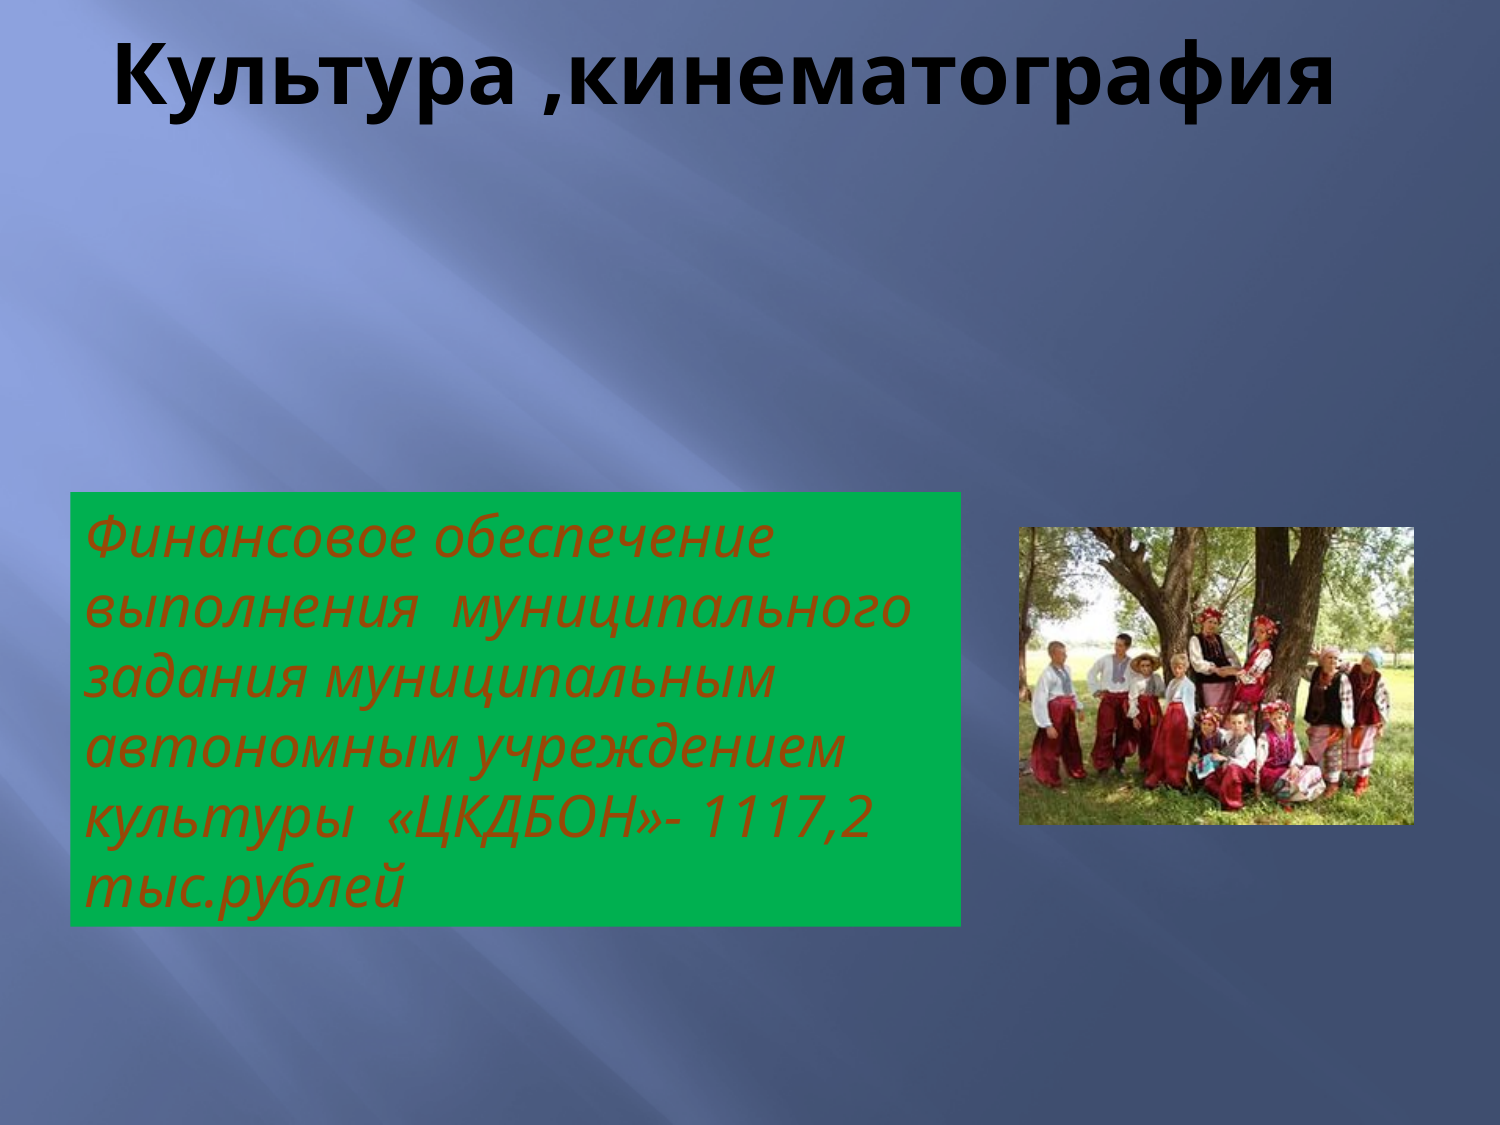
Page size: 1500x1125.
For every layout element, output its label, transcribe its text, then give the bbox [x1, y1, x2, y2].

text_box Финансовое обеспечение выполнения муниципального задания муниципальным автономным учреждением культуры «ЦКДБОН»- 1117,2 тыс.рублей [70, 492, 961, 927]
title Культура ,кинематография [46, 0, 1425, 141]
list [1019, 527, 1414, 825]
